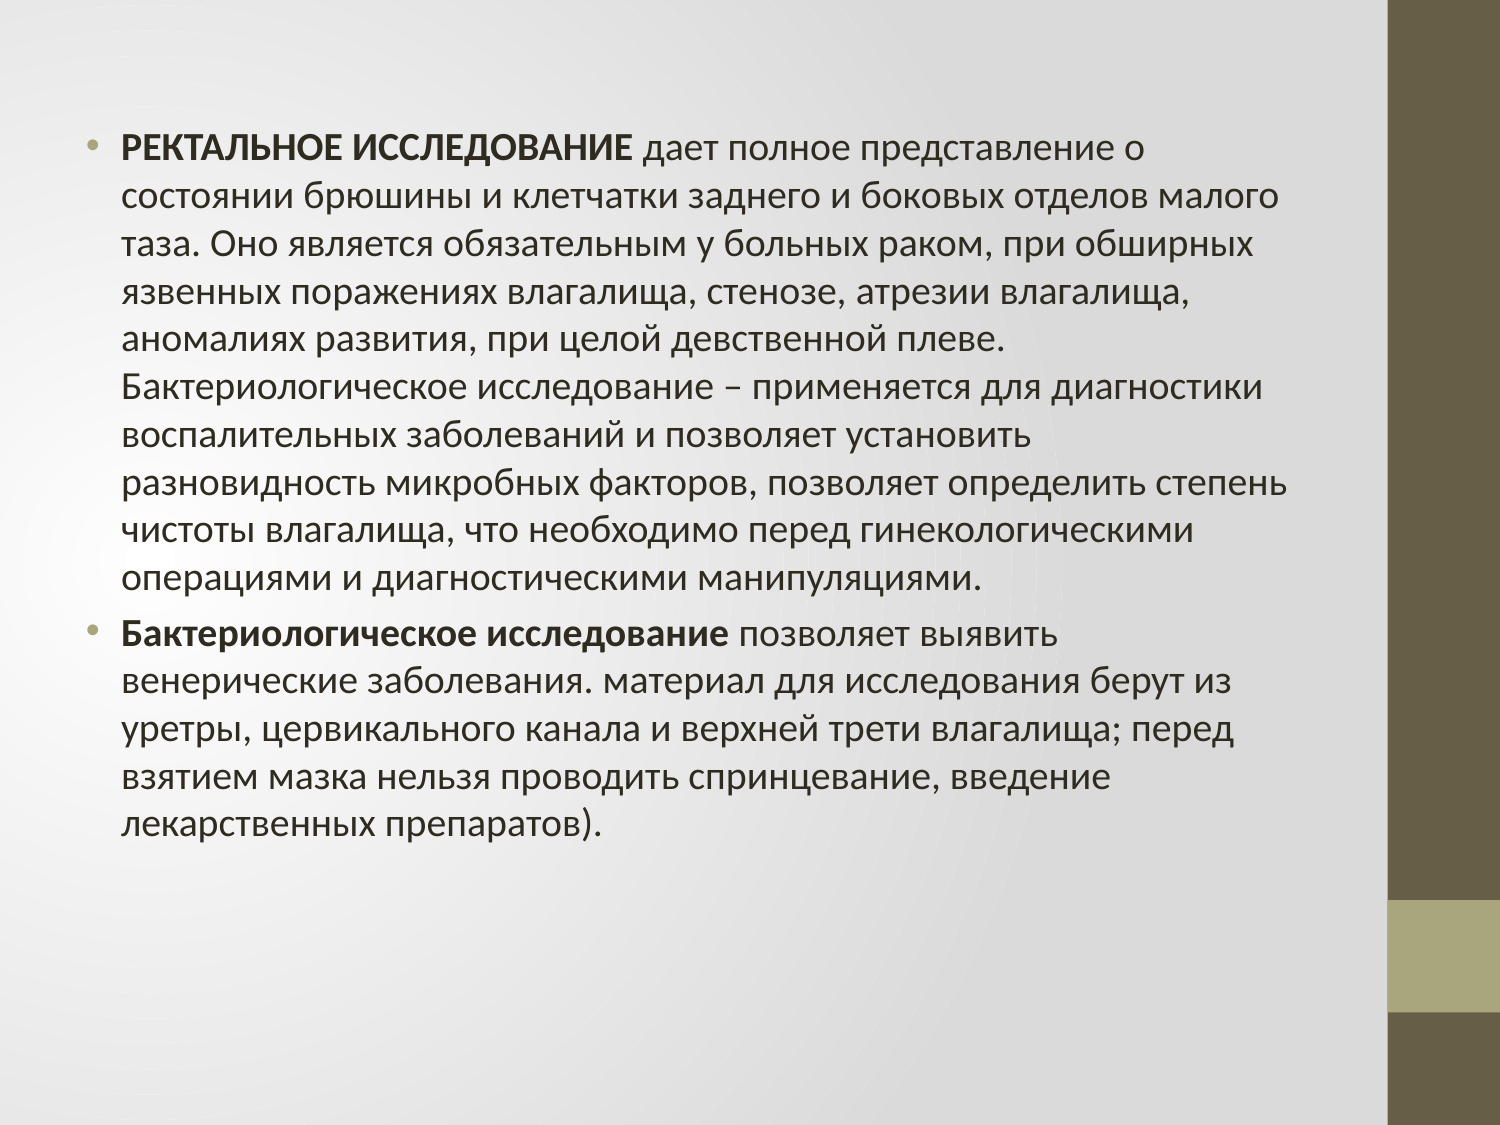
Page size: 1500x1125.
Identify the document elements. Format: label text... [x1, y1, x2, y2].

list РЕКТАЛЬНОЕ ИССЛЕДОВАНИЕ дает полное представление о состоянии брюшины и клетчатки заднего и боковых отделов малого таза. Оно является обязательным у больных раком, при обширных язвенных поражениях влагалища, стенозе, атрезии влагалища, аномалиях развития, при целой девственной плеве. Бактериологическое исследование – применяется для диагностики воспалительных заболеваний и позволяет установить разновидность микробных факторов, позволяет определить степень чистоты влагалища, что необходимо перед гинекологическими операциями и диагностическими манипуляциями. Бактериологическое исследование позволяет выявить венерические заболевания. материал для исследования берут из уретры, цервикального канала и верхней трети влагалища; перед взятием мазка нельзя проводить спринцевание, введение лекарственных препаратов). [53, 113, 1304, 902]
